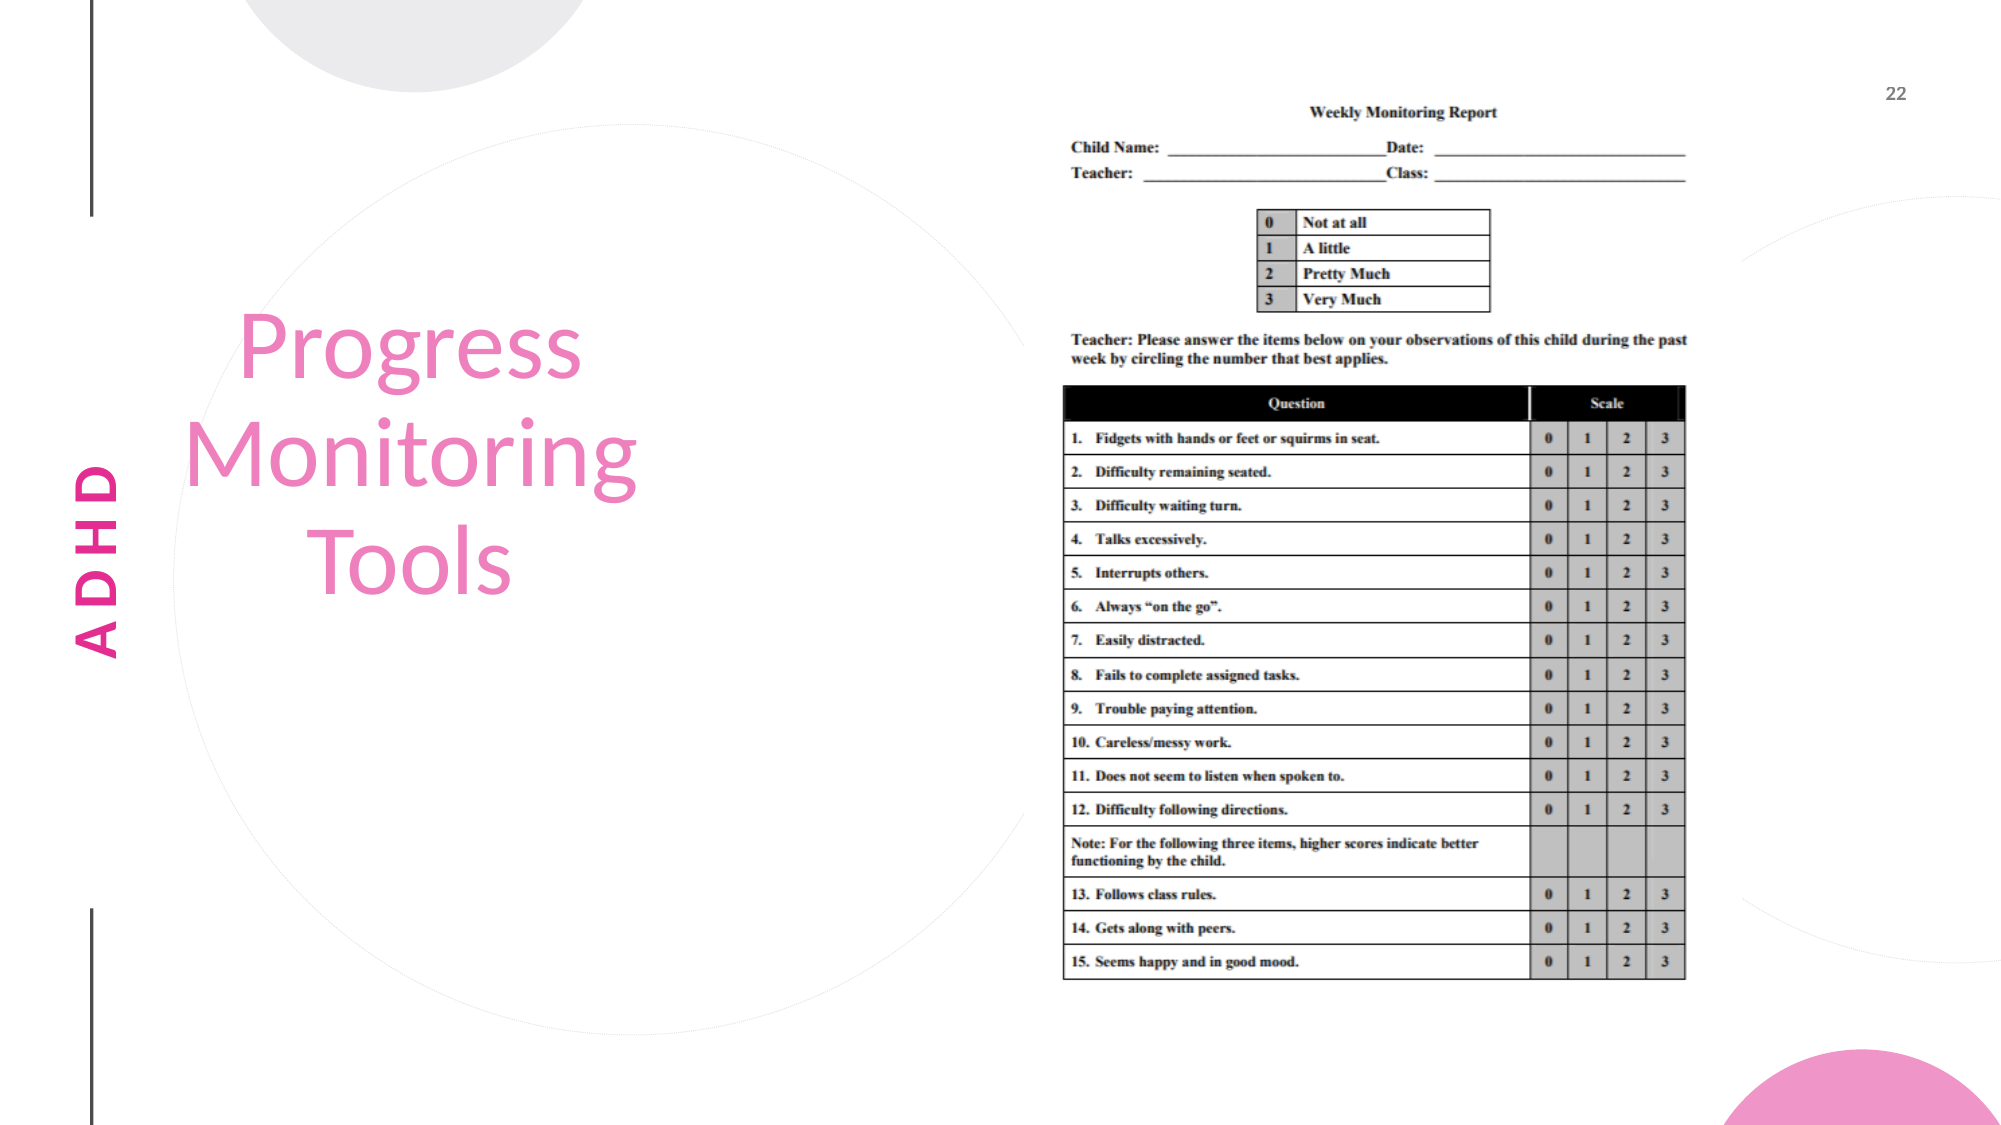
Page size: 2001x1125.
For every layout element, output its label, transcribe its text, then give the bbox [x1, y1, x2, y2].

title Progress Monitoring Tools [110, 149, 711, 624]
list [1024, 80, 1742, 1046]
